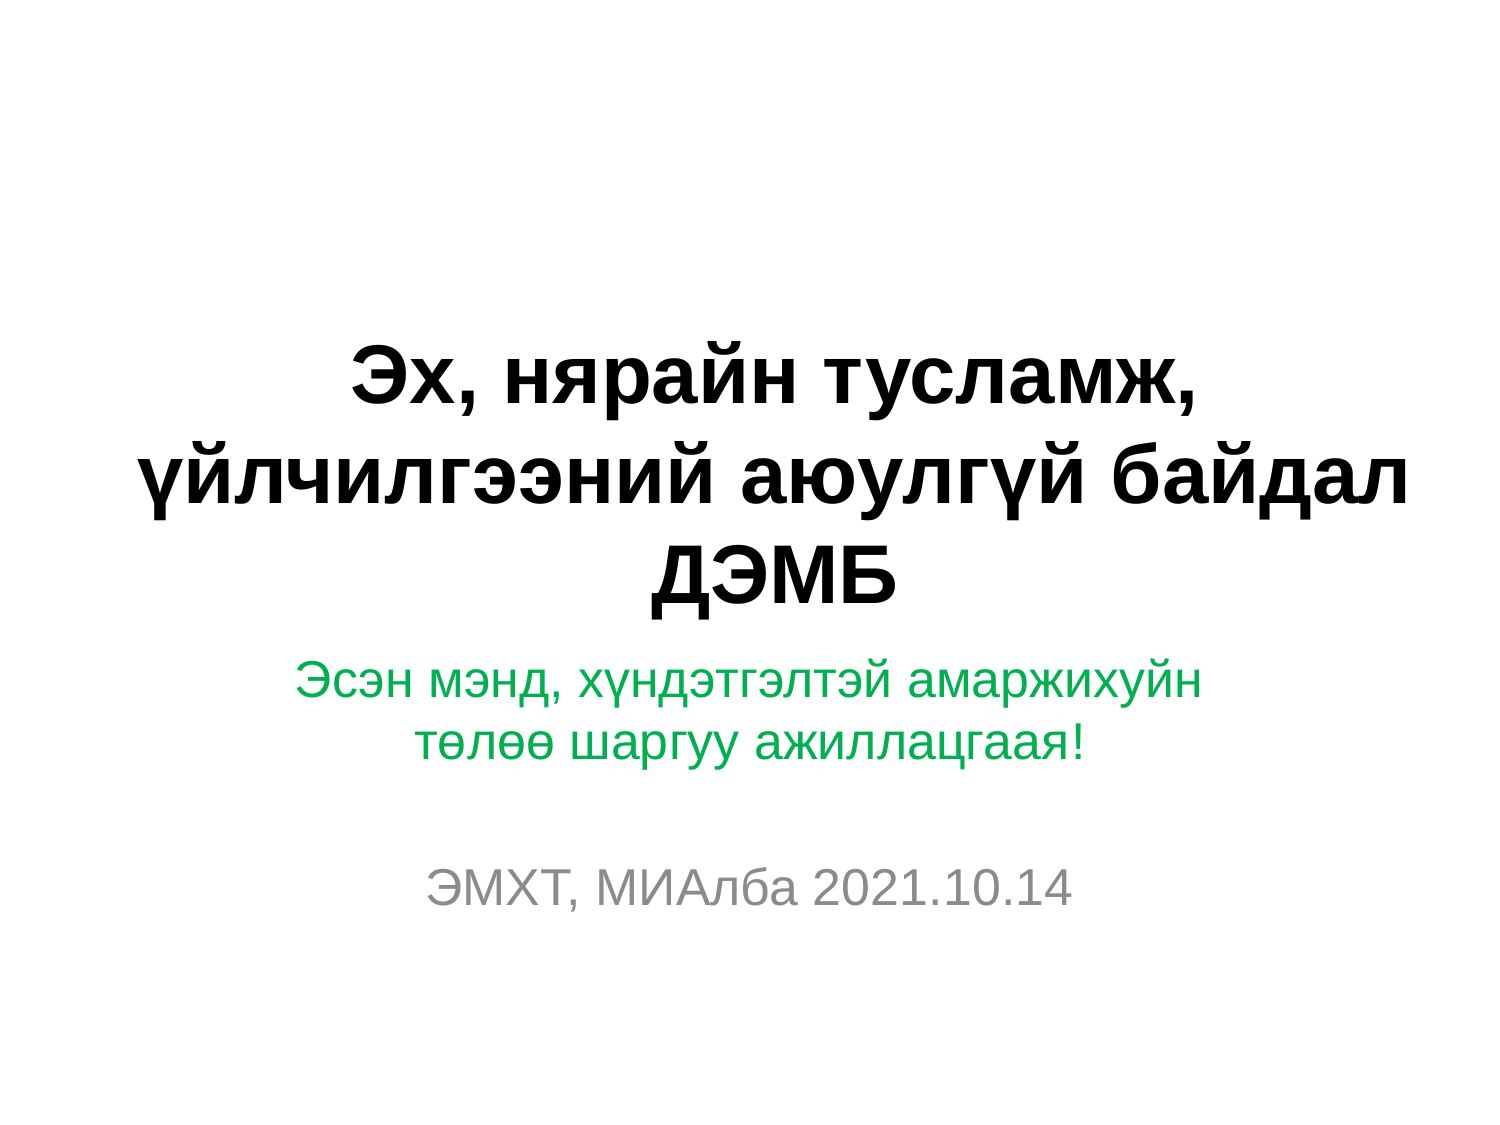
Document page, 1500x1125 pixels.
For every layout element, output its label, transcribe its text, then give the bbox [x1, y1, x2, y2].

subtitle Эсэн мэнд, хүндэтгэлтэй амаржихуйн төлөө шаргуу ажиллацгаая! ЭМХТ, МИАлба 2021.10.14 [225, 637, 1275, 925]
title Эх, нярайн тусламж, үйлчилгээний аюулгүй байдал ДЭМБ [112, 349, 1438, 591]
